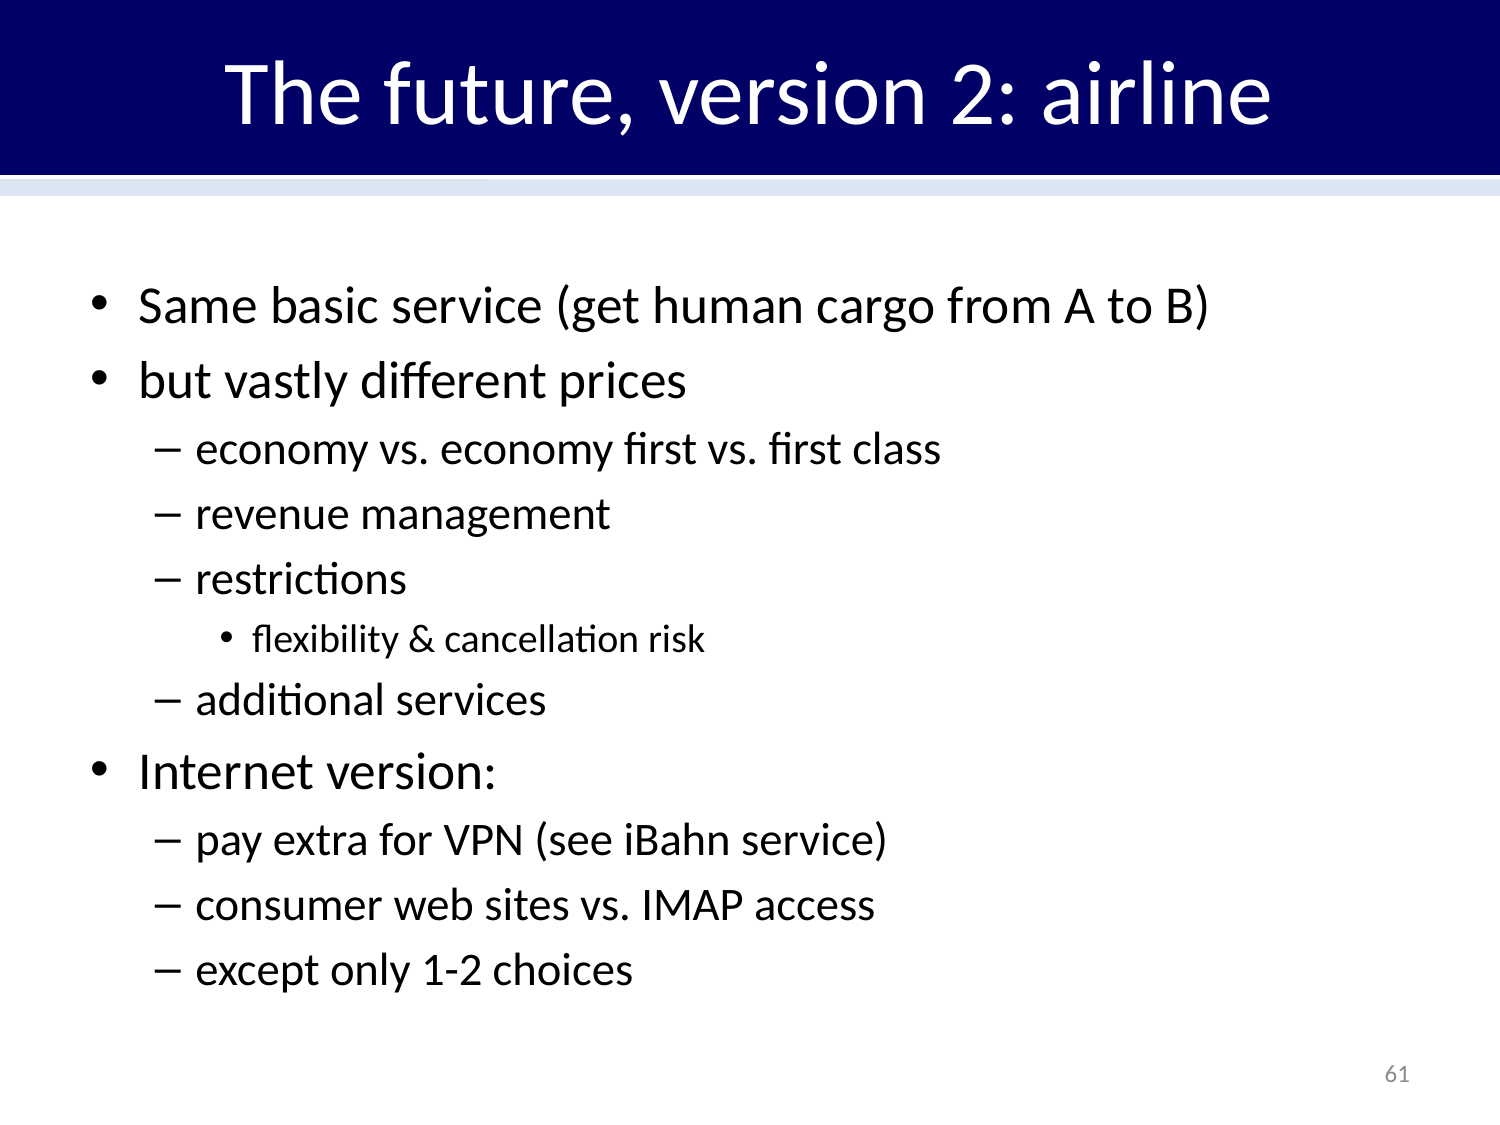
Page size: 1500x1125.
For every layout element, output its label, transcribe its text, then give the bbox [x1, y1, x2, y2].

slide_number 61 [1074, 1042, 1425, 1103]
title The future, version 2: airline [75, 0, 1425, 182]
list Same basic service (get human cargo from A to B) but vastly different prices economy vs. economy first vs. first class revenue management restrictions flexibility & cancellation risk additional services Internet version: pay extra for VPN (see iBahn service) consumer web sites vs. IMAP access except only 1-2 choices [75, 262, 1425, 1005]
